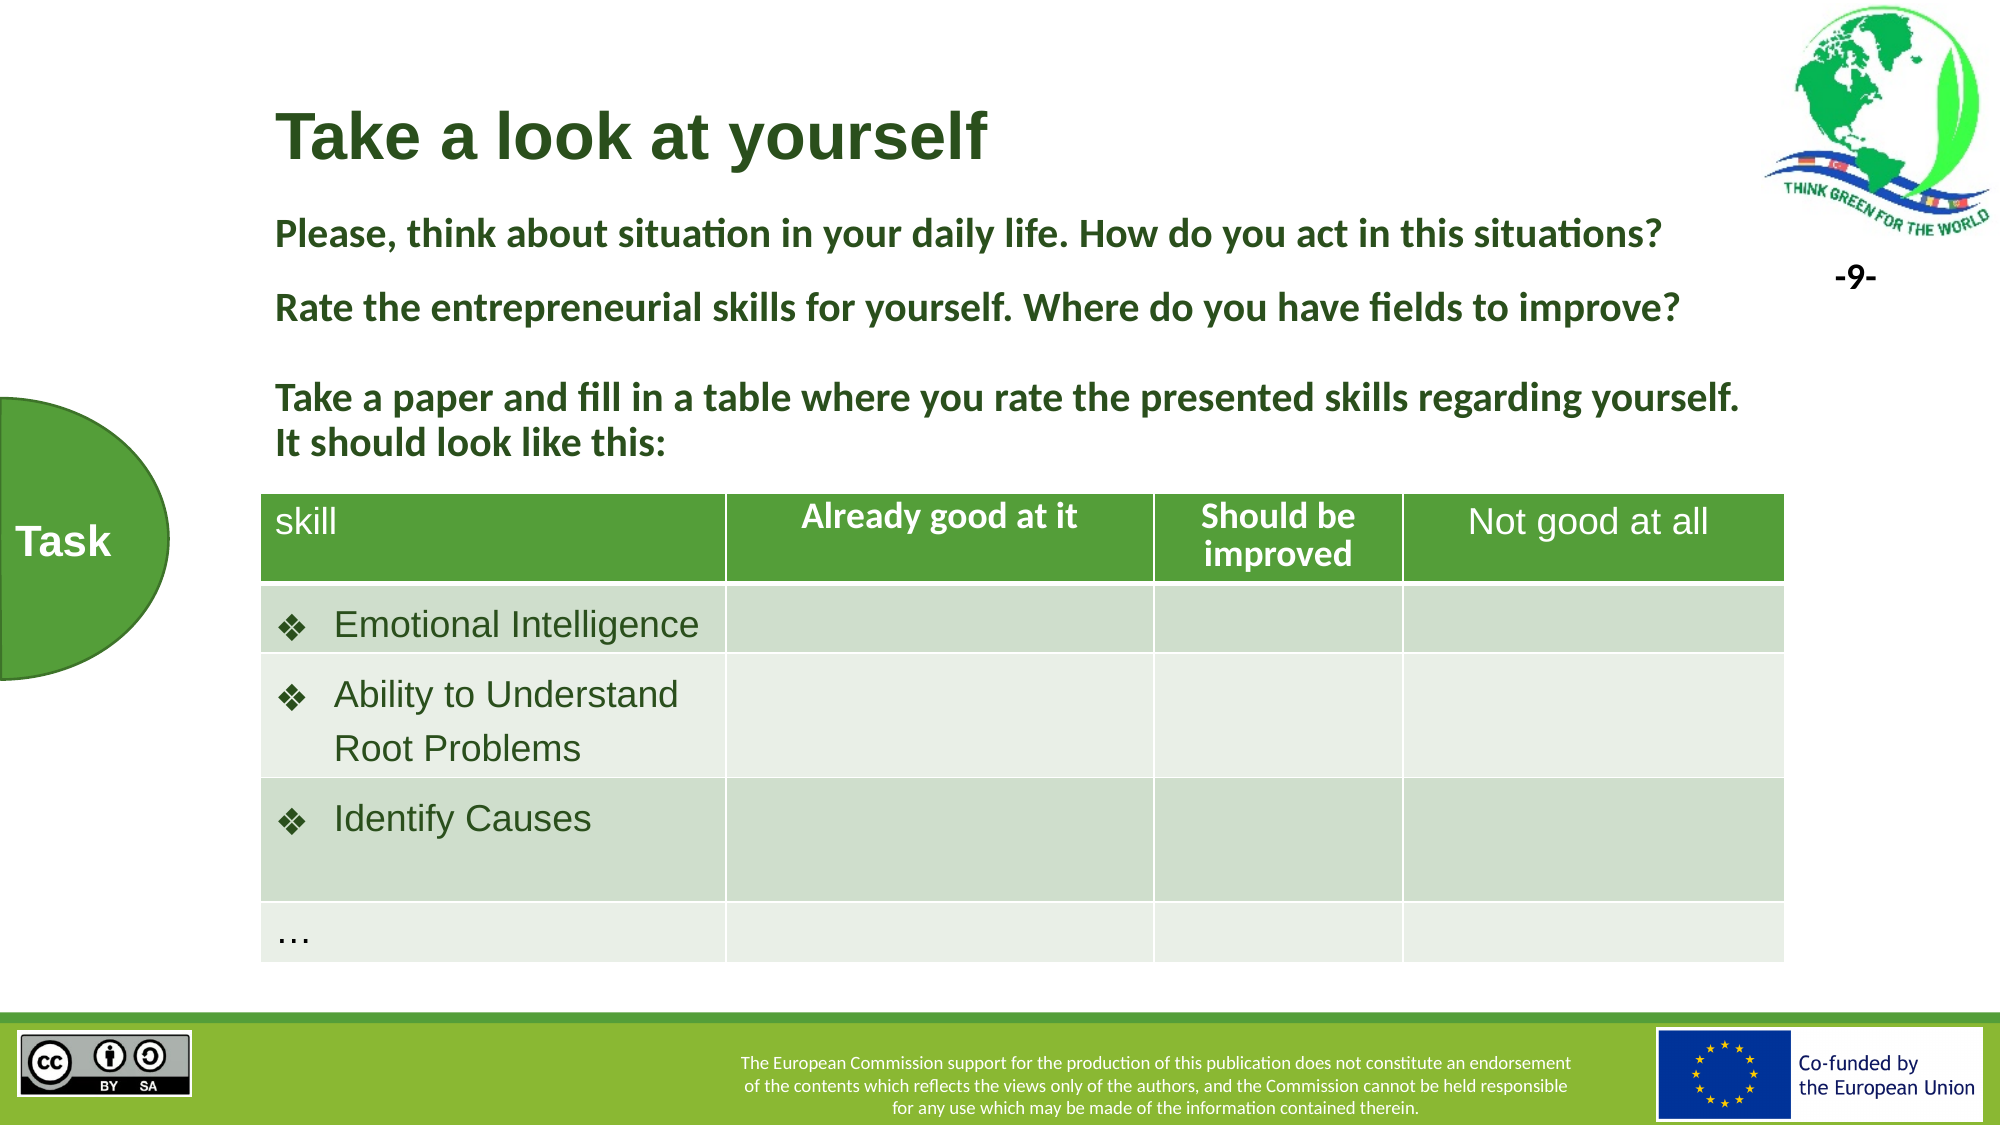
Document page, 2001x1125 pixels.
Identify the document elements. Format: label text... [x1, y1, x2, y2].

table_header skill [261, 494, 725, 581]
table_header Should be improved [1155, 494, 1402, 581]
table_cell [727, 586, 1153, 652]
table_cell [1404, 654, 1784, 777]
table_cell … [261, 903, 725, 962]
table_cell [1404, 778, 1784, 901]
table_header Already good at it [727, 494, 1153, 581]
table_cell [1155, 654, 1402, 777]
table_cell [1155, 586, 1402, 652]
table_cell [727, 654, 1153, 777]
text_box Task [0, 497, 169, 581]
title Take a look at yourself [259, 48, 1735, 181]
picture [17, 1030, 192, 1097]
table_cell [727, 778, 1153, 901]
table_cell [1155, 903, 1402, 962]
table_cell Emotional Intelligence [261, 586, 725, 652]
list Please, think about situation in your daily life. How do you act in this situations? Rate the entrepreneurial skills for yourself. Where do you have fields to improve? Take a paper and fill in a table where you rate the presented skills regarding yourself. It should look like this: [259, 203, 1785, 492]
table_cell [1155, 778, 1402, 901]
table_cell [1404, 586, 1784, 652]
table_cell Ability to Understand Root Problems [261, 654, 725, 777]
table_cell Identify Causes [261, 778, 725, 901]
table_cell [727, 903, 1153, 962]
table_cell [1404, 903, 1784, 962]
text_box [0, 398, 161, 497]
text_box [0, 581, 161, 680]
picture [1761, 3, 2001, 241]
table_header Not good at all [1404, 494, 1784, 581]
picture [1656, 1027, 1983, 1122]
